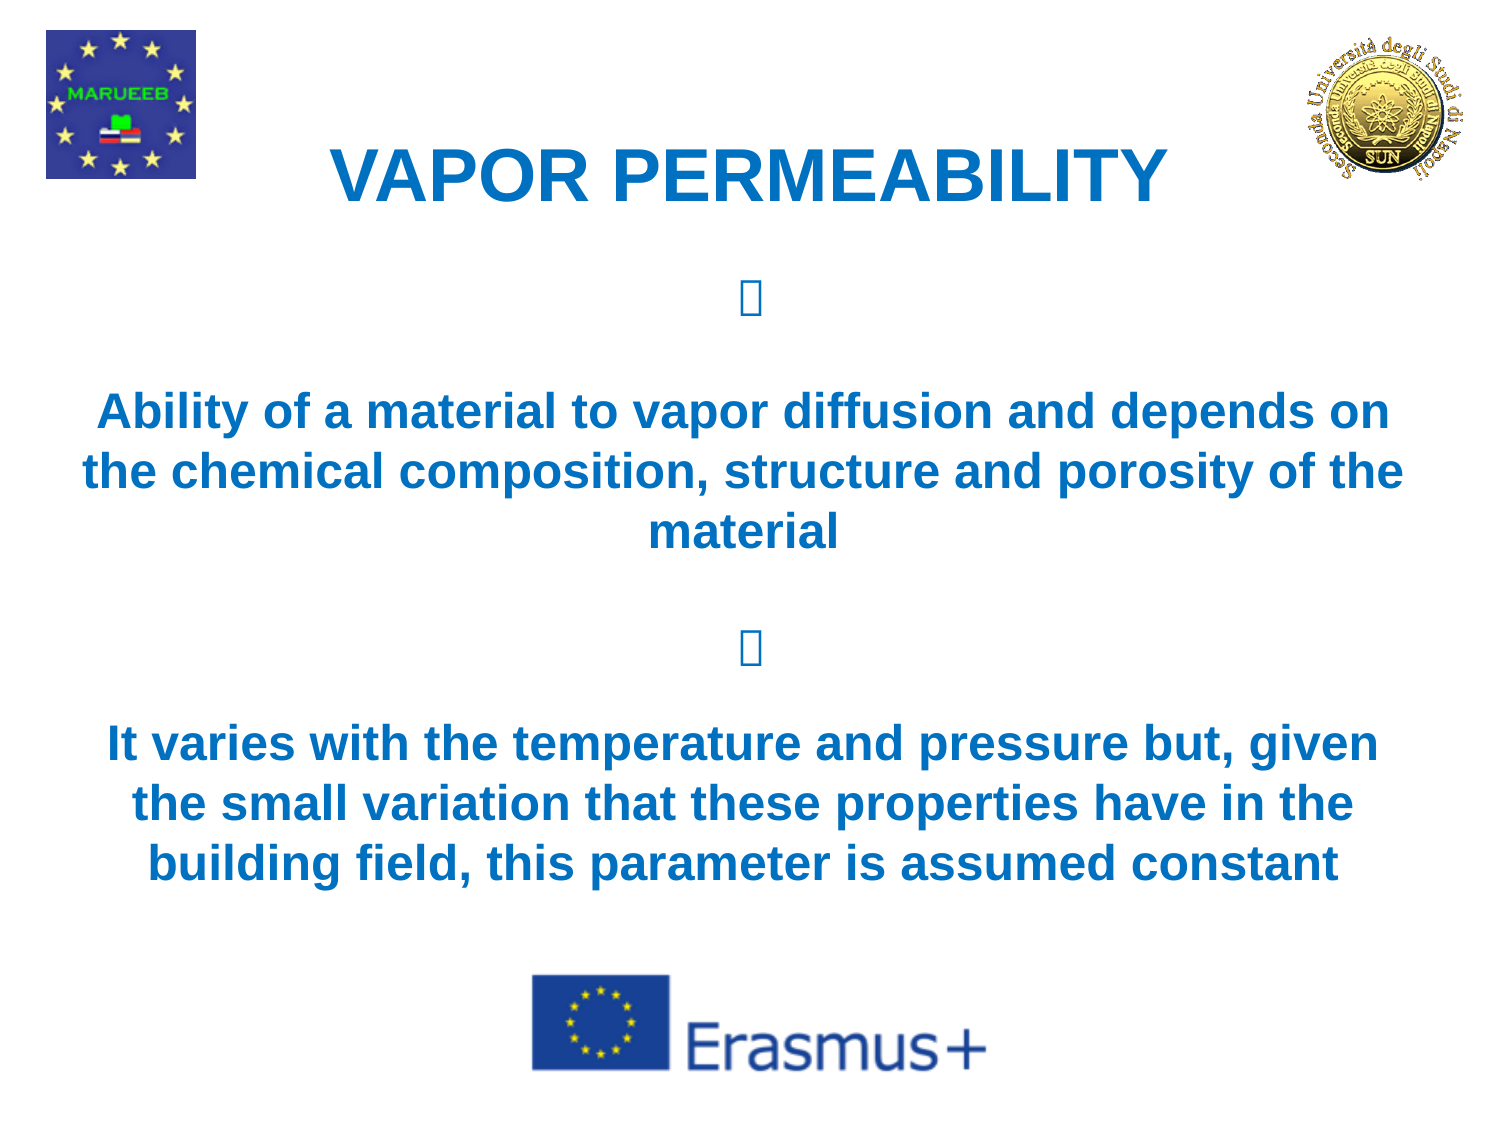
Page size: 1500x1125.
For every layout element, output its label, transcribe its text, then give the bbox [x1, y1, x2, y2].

text_box It varies with the temperature and pressure but, given the small variation that these properties have in the building field, this parameter is assumed constant [62, 703, 1425, 898]
picture [46, 30, 197, 179]
text_box  [722, 609, 782, 685]
picture [1300, 34, 1468, 183]
text_box  [722, 258, 782, 334]
text_box Ability of a material to vapor diffusion and depends on the chemical composition, structure and porosity of the material [62, 371, 1425, 566]
title Vapor permeability [74, 77, 1426, 266]
picture [503, 972, 1008, 1074]
